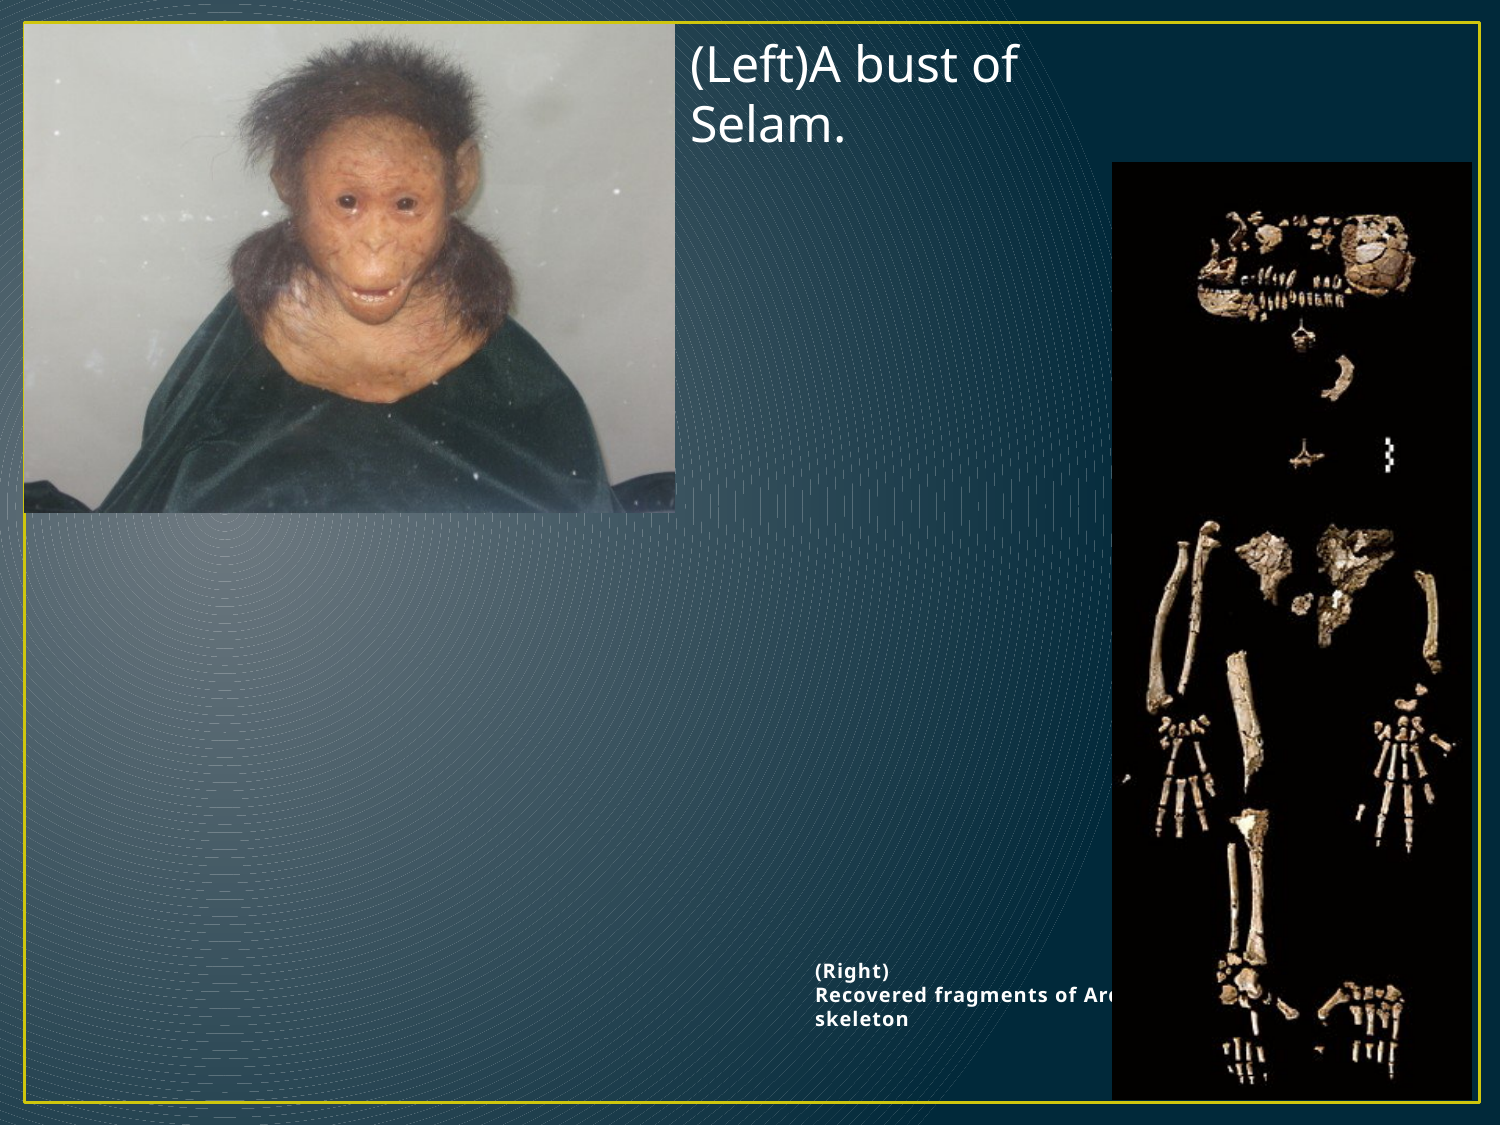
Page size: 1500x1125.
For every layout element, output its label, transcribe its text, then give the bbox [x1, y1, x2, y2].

list (Left)A bust of Selam. [680, 25, 1113, 206]
picture [1102, 650, 1110, 719]
title (Right) Recovered fragments of Ardi’s skeleton [800, 950, 1105, 1038]
picture [24, 24, 676, 513]
picture [1102, 293, 1110, 362]
picture [1112, 163, 1471, 1099]
